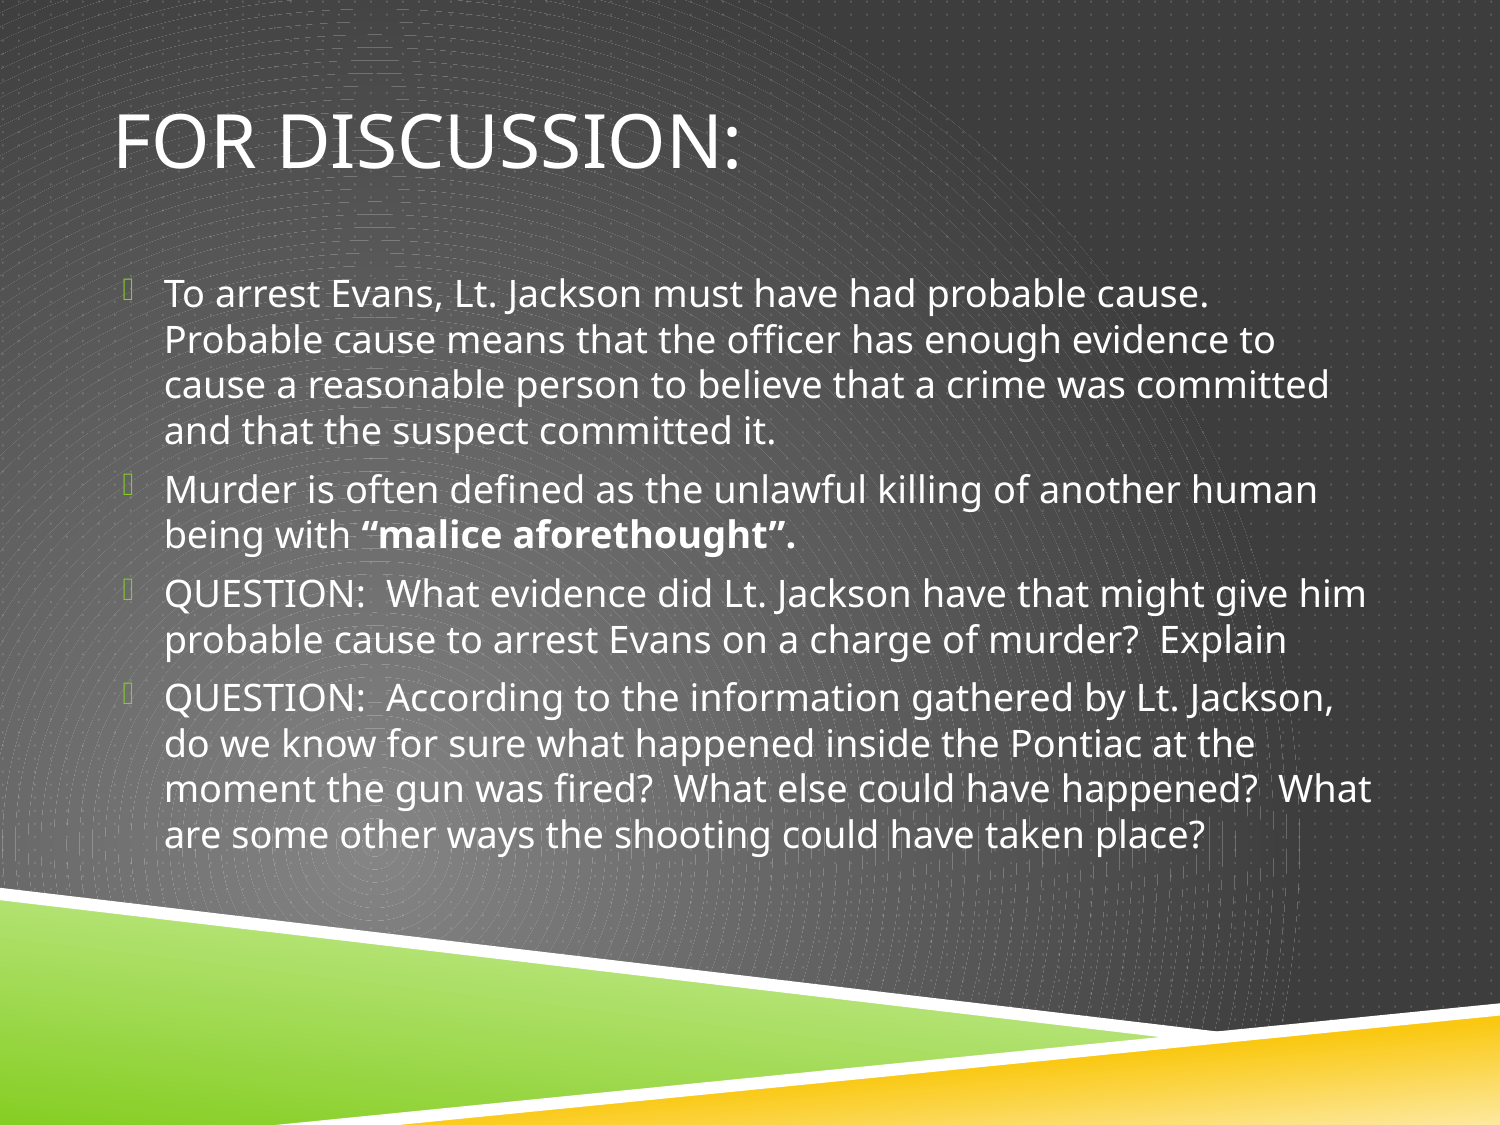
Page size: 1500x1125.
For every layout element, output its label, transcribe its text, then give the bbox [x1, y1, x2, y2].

list To arrest Evans, Lt. Jackson must have had probable cause. Probable cause means that the officer has enough evidence to cause a reasonable person to believe that a crime was committed and that the suspect committed it. Murder is often defined as the unlawful killing of another human being with “malice aforethought”. QUESTION: What evidence did Lt. Jackson have that might give him probable cause to arrest Evans on a charge of murder? Explain QUESTION: According to the information gathered by Lt. Jackson, do we know for sure what happened inside the Pontiac at the moment the gun was fired? What else could have happened? What are some other ways the shooting could have taken place? [112, 262, 1388, 875]
title For Discussion: [112, 45, 1388, 233]
